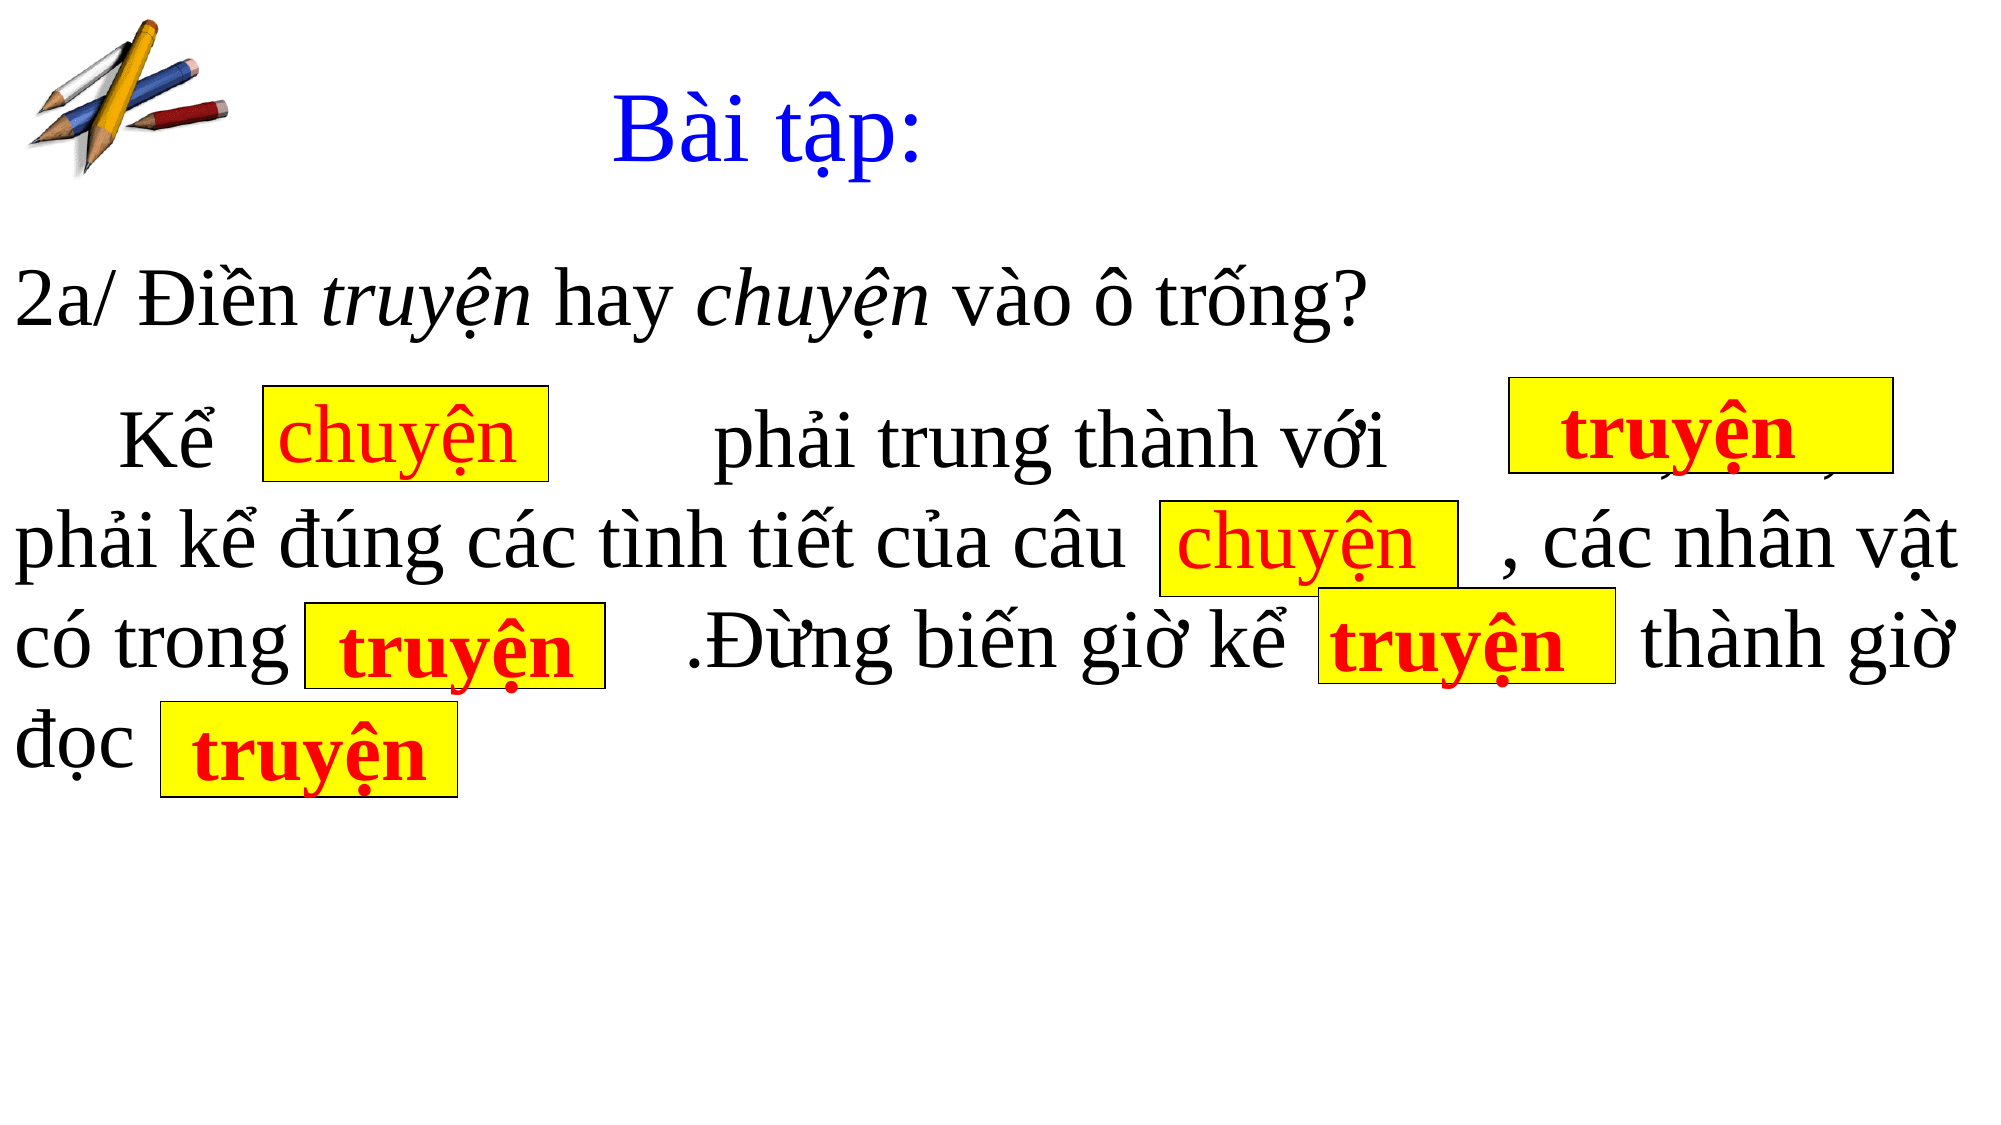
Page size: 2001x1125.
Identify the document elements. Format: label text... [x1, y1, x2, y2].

text_box truyện [323, 586, 666, 701]
text_box chuyện [263, 371, 687, 487]
text_box truyện [1315, 580, 1668, 696]
text_box 2a/ Điền truyện hay chuyện vào ô trống? Kể phải trung thành với , kể , phải kể đúng các tình tiết của câu , các nhân vật có trong .Đừng biến giờ kể thành giờ đọc [0, 234, 2000, 1075]
text_box [1840, 377, 1894, 473]
picture [4, 0, 243, 188]
text_box [1509, 377, 1545, 473]
text_box [160, 701, 177, 797]
text_box Bài tập: [596, 54, 1013, 189]
text_box [1159, 501, 1315, 597]
text_box [304, 603, 323, 689]
text_box chuyện [1162, 478, 1560, 594]
text_box truyện [177, 689, 530, 804]
text_box truyện [1545, 367, 1840, 483]
